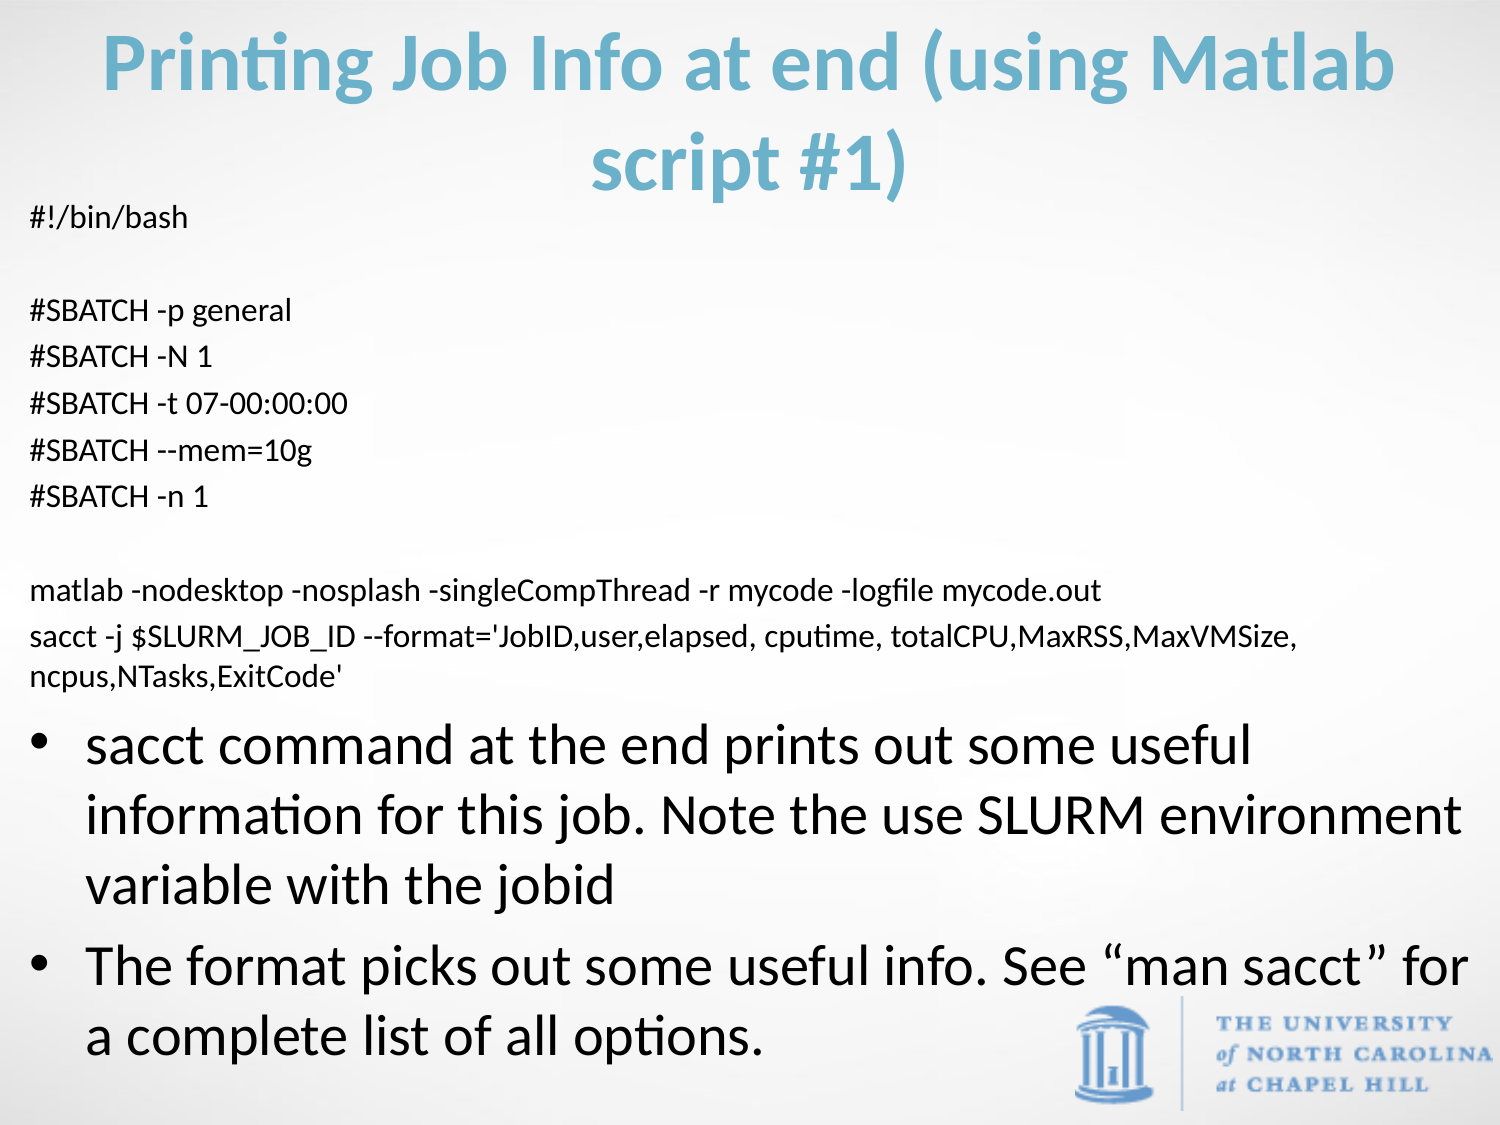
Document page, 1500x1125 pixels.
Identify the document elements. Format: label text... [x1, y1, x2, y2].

list #!/bin/bash #SBATCH -p general #SBATCH -N 1 #SBATCH -t 07-00:00:00 #SBATCH --mem=10g #SBATCH -n 1 matlab -nodesktop -nosplash -singleCompThread -r mycode -logfile mycode.out sacct -j $SLURM_JOB_ID --format='JobID,user,elapsed, cputime, totalCPU,MaxRSS,MaxVMSize, ncpus,NTasks,ExitCode' sacct command at the end prints out some useful information for this job. Note the use SLURM environment variable with the jobid The format picks out some useful info. See “man sacct” for a complete list of all options. [14, 187, 1500, 1103]
title Printing Job Info at end (using Matlab script #1) [0, 0, 1500, 230]
picture [0, 230, 1500, 1125]
